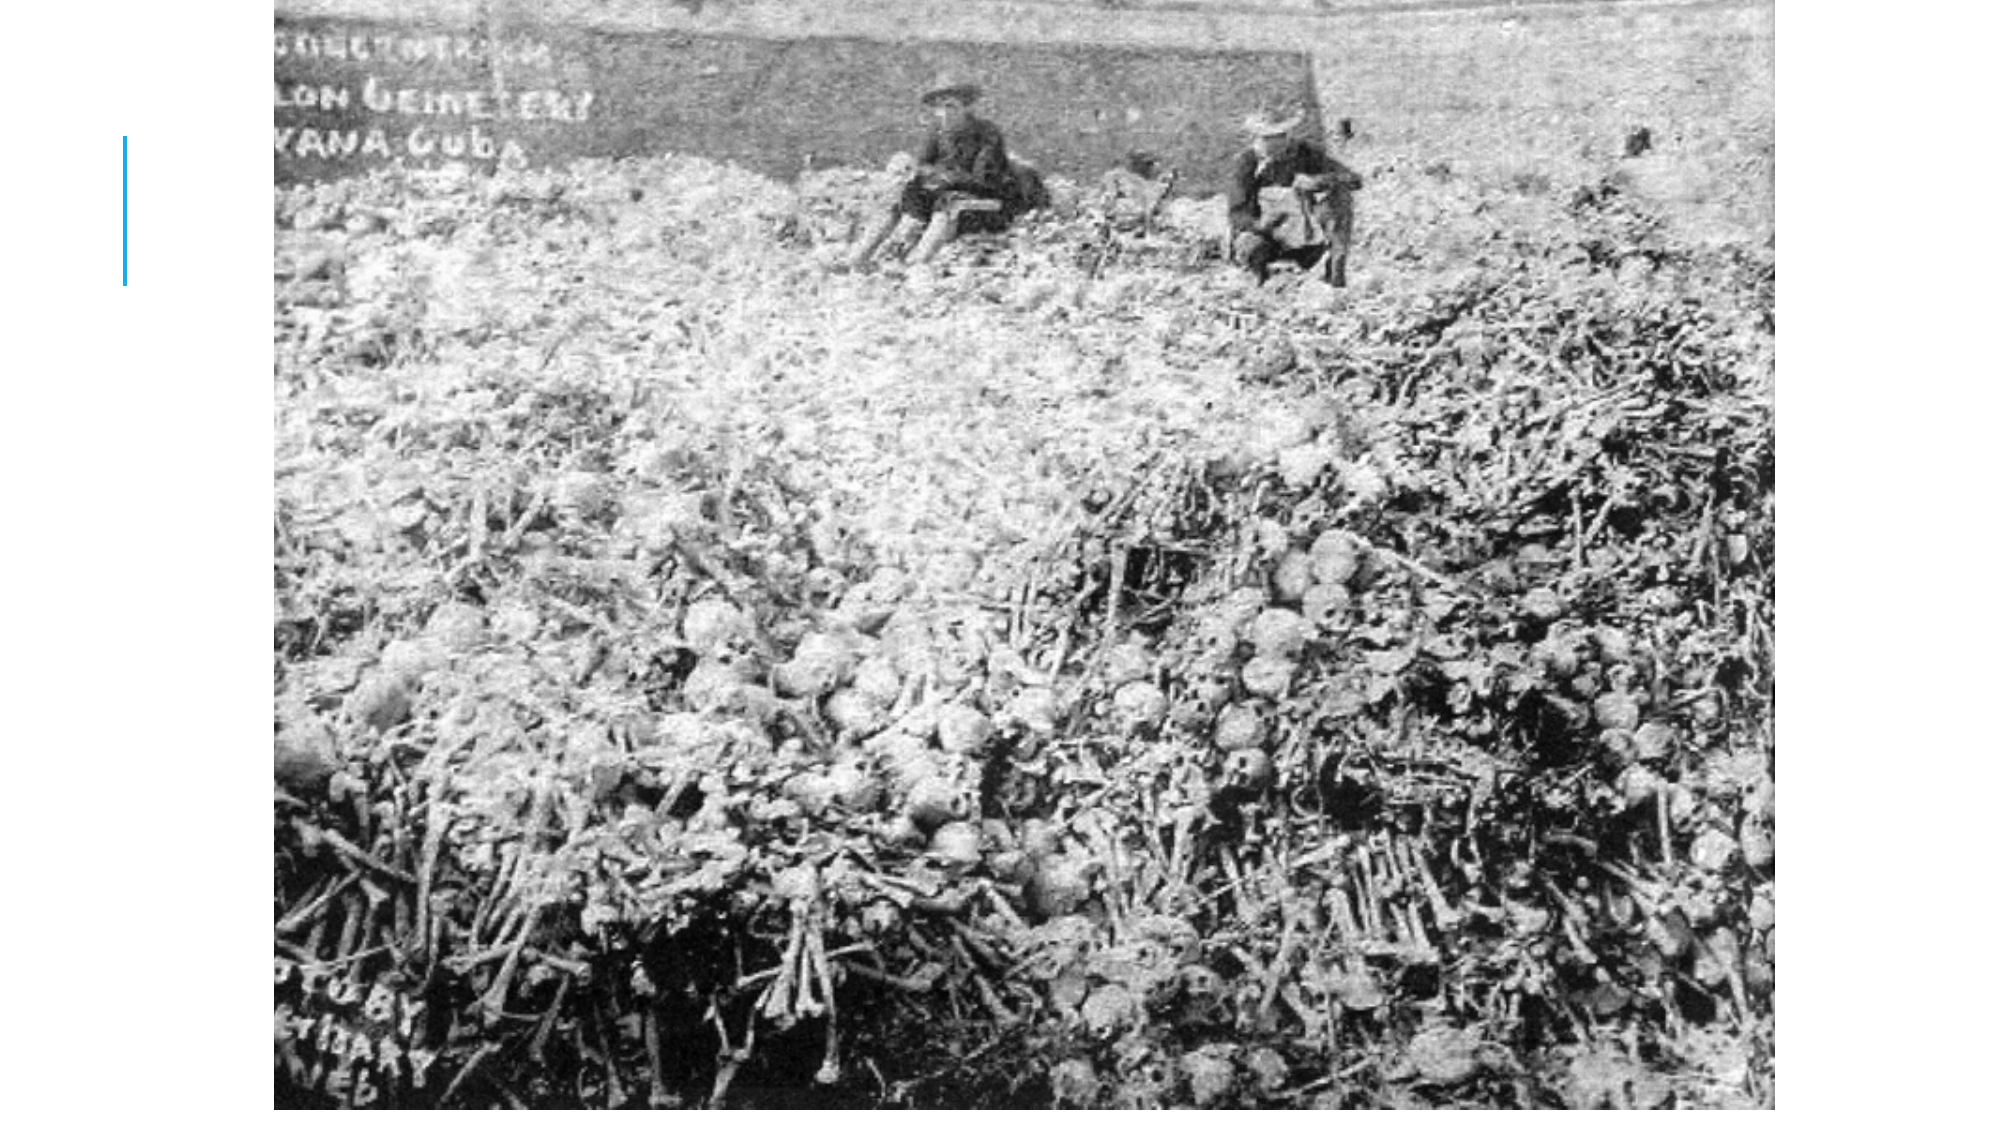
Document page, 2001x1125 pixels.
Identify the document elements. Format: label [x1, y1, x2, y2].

picture [274, 0, 1775, 1111]
